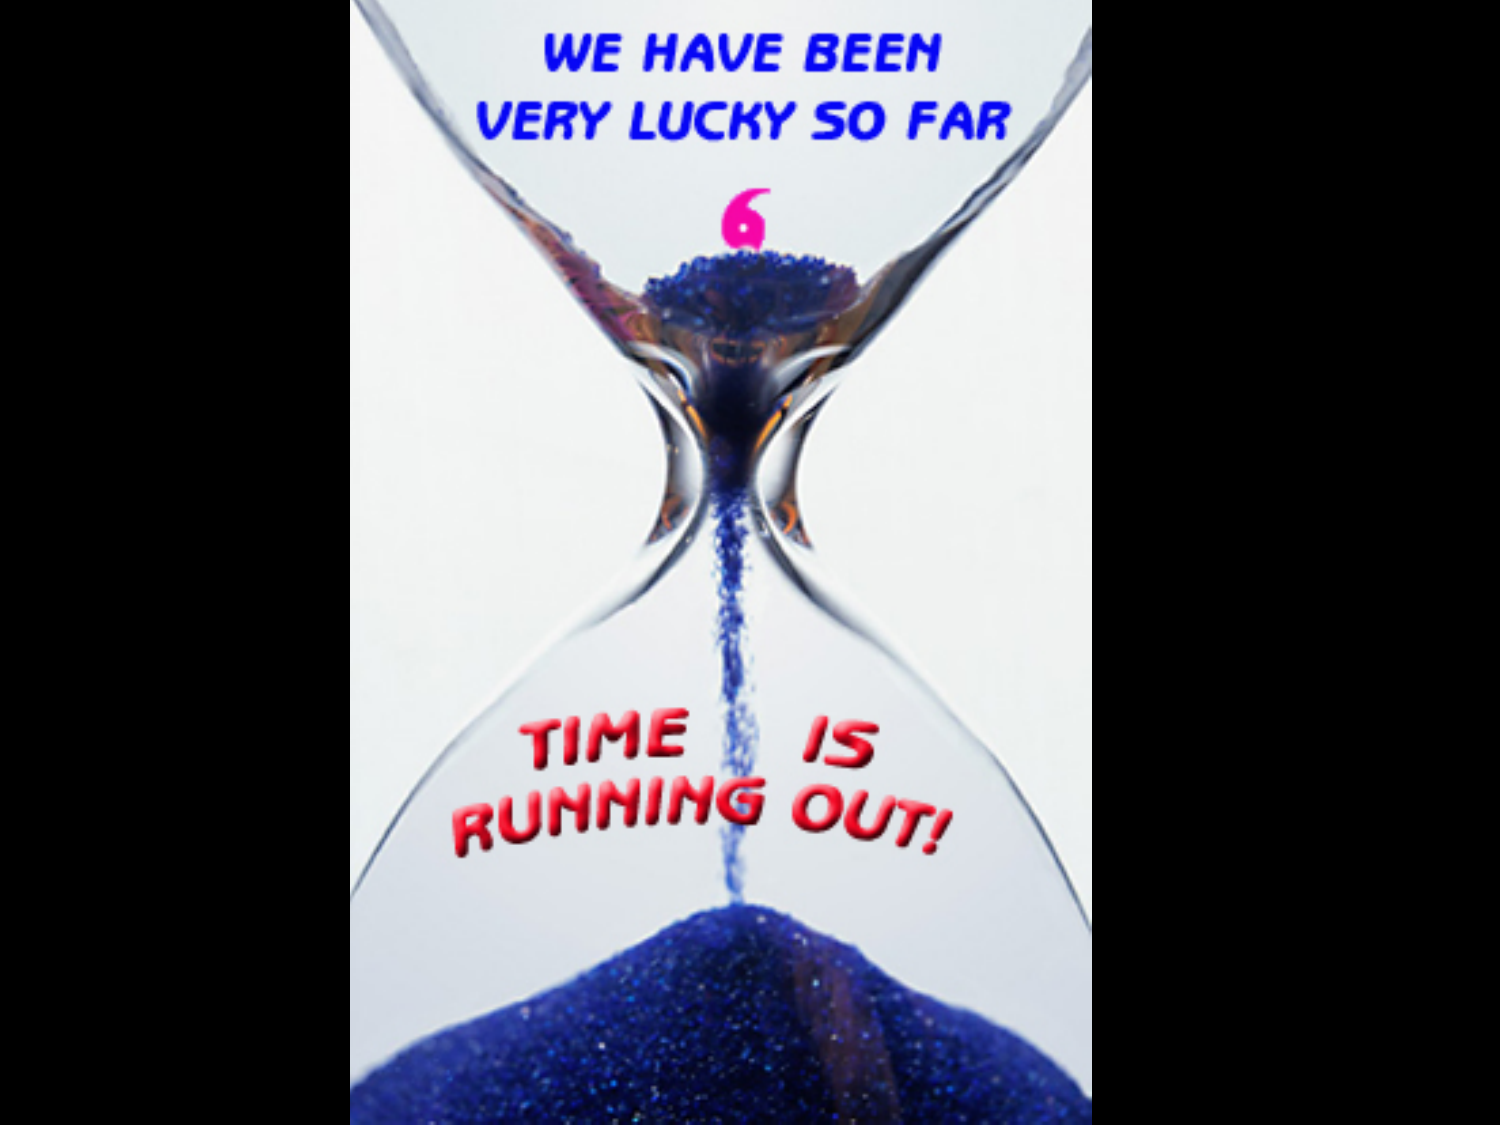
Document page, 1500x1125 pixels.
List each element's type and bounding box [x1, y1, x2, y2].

picture [349, 0, 1092, 1125]
